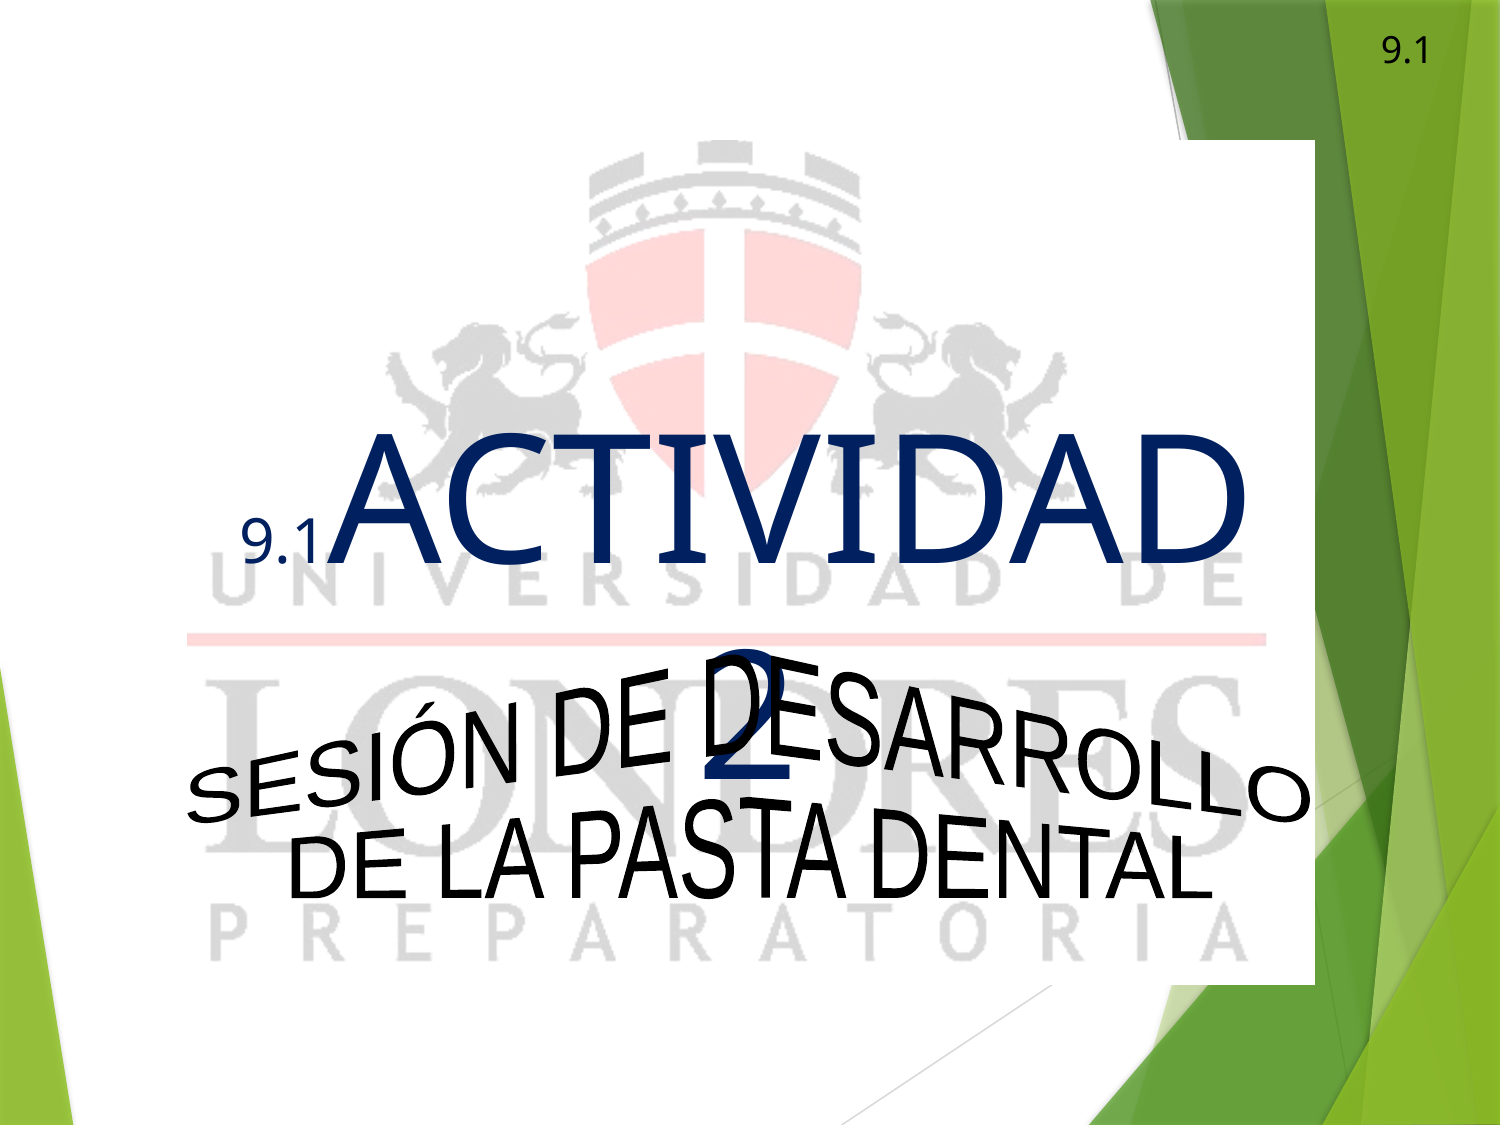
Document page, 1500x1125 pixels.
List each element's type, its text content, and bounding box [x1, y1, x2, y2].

picture [186, 140, 1316, 985]
text_box 9.1 [1366, 19, 1449, 79]
